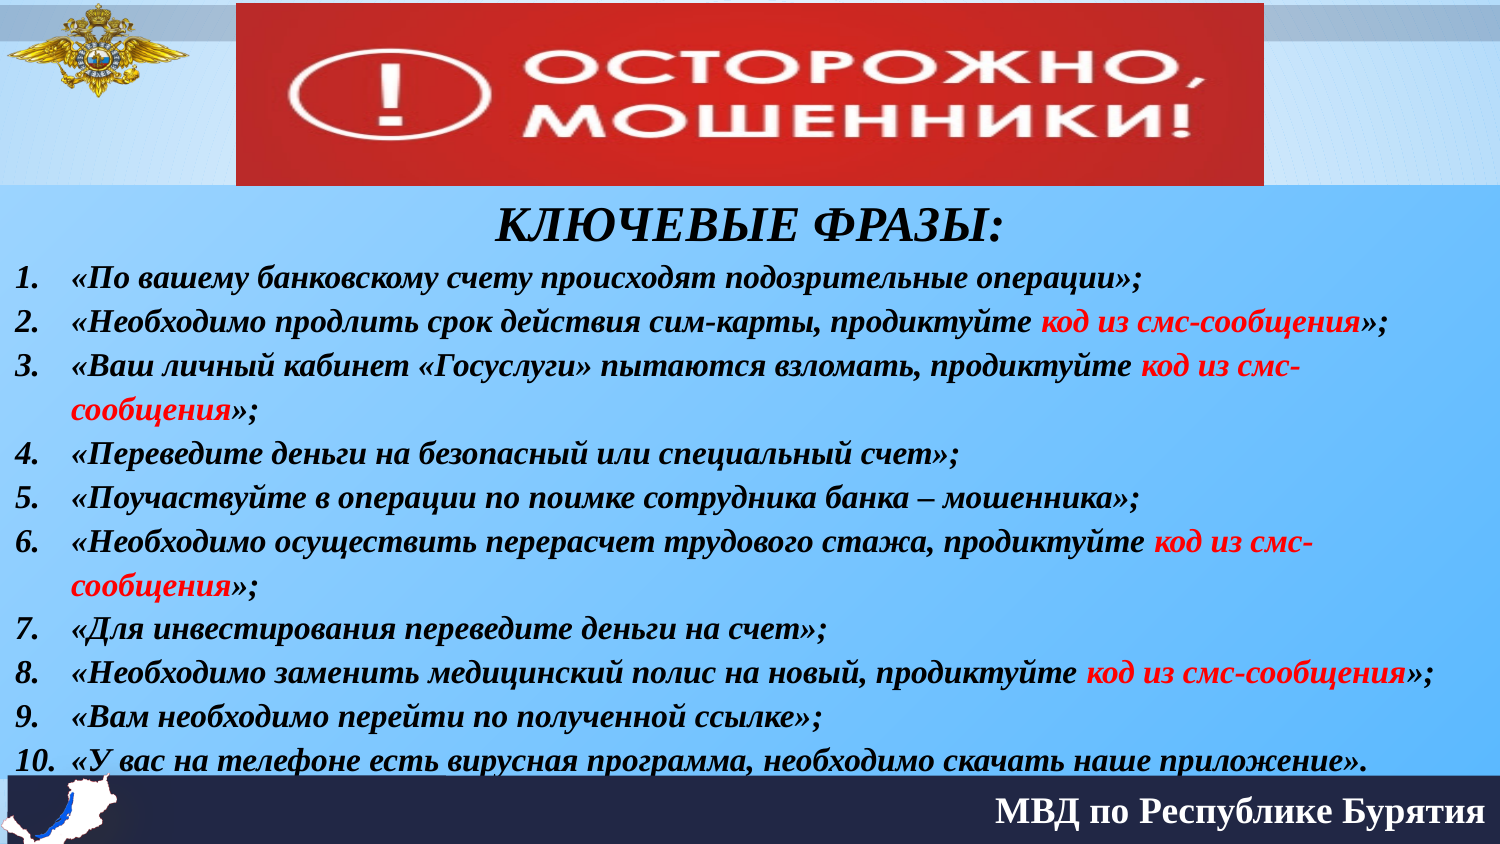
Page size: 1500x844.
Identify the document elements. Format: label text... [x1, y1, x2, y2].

picture [235, 3, 1264, 186]
picture [0, 3, 197, 99]
picture [0, 773, 118, 844]
text_box МВД по Республике Бурятия [980, 778, 1500, 839]
text_box КЛЮЧЕВЫЕ ФРАЗЫ: «По вашему банковскому счету происходят подозрительные операции»; «Необходимо продлить срок действия сим-карты, продиктуйте код из смс-сообщения»; «Ваш личный кабинет «Госуслуги» пытаются взломать, продиктуйте код из смс-сообщения»; «Переведите деньги на безопасный или специальный счет»; «Поучаствуйте в операции по поимке сотрудника банка – мошенника»; «Необходимо осуществить перерасчет трудового стажа, продиктуйте код из смс-сообщения»; «Для инвестирования переведите деньги на счет»; «Необходимо заменить медицинский полис на новый, продиктуйте код из смс-сообщения»; «Вам необходимо перейти по полученной ссылке»; «У вас на телефоне есть вирусная программа, необходимо скачать наше приложение». [0, 183, 1500, 781]
